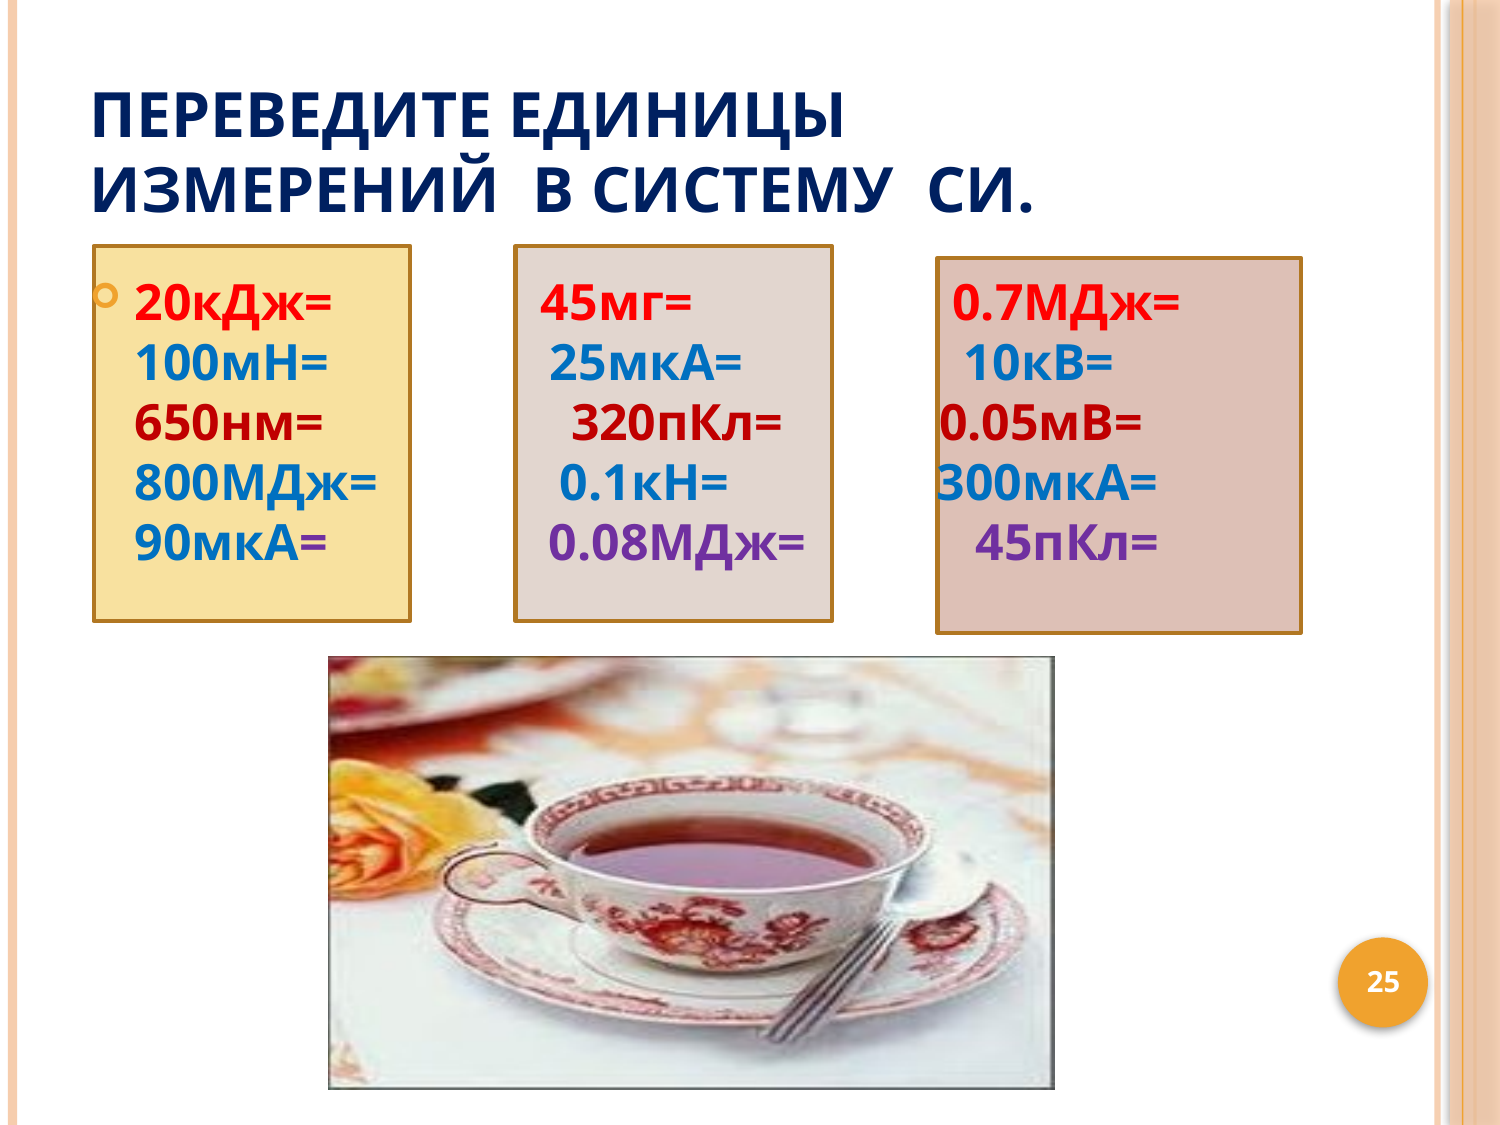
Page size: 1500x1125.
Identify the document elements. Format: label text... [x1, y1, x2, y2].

slide_number 25 [1333, 940, 1434, 1027]
picture [327, 655, 1055, 1091]
text_box [935, 256, 1303, 635]
text_box [513, 244, 834, 262]
title Переведите единицы измерений в систему СИ. [75, 45, 1300, 233]
list 20кДж= 45мг= 0.7МДж= 100мН= 25мкА= 10кВ= 650нм= 320пКл= 0.05мВ= 800МДж= 0.1кН= 300мкА= 90мкА= 0.08МДж= 45пКл= [75, 262, 1300, 645]
text_box [92, 244, 412, 262]
